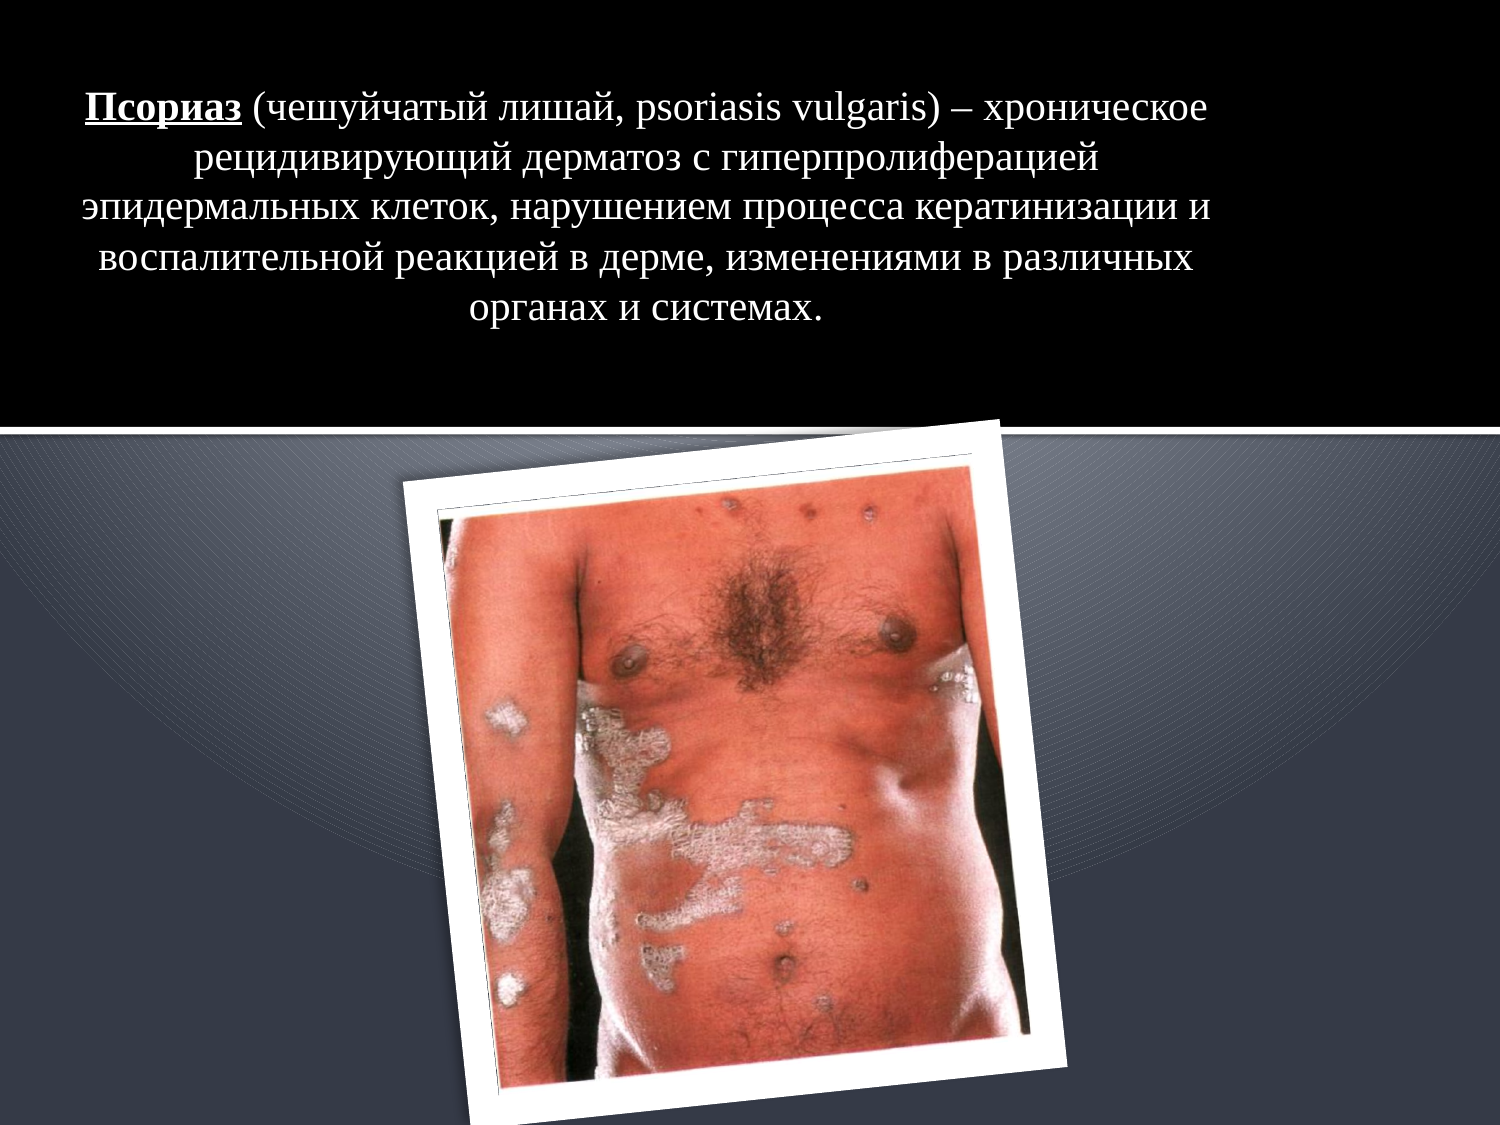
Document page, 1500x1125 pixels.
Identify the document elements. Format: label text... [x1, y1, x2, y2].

picture [438, 455, 1033, 1095]
list Псориаз (чешуйчатый лишай, psoriasis vulgaris) – хроническое рецидивирующий дерматоз с гиперпролиферацией эпидермальных клеток, нарушением процесса кератинизации и воспалительной реакцией в дерме, изменениями в различных органах и системах. [29, 78, 1247, 1094]
